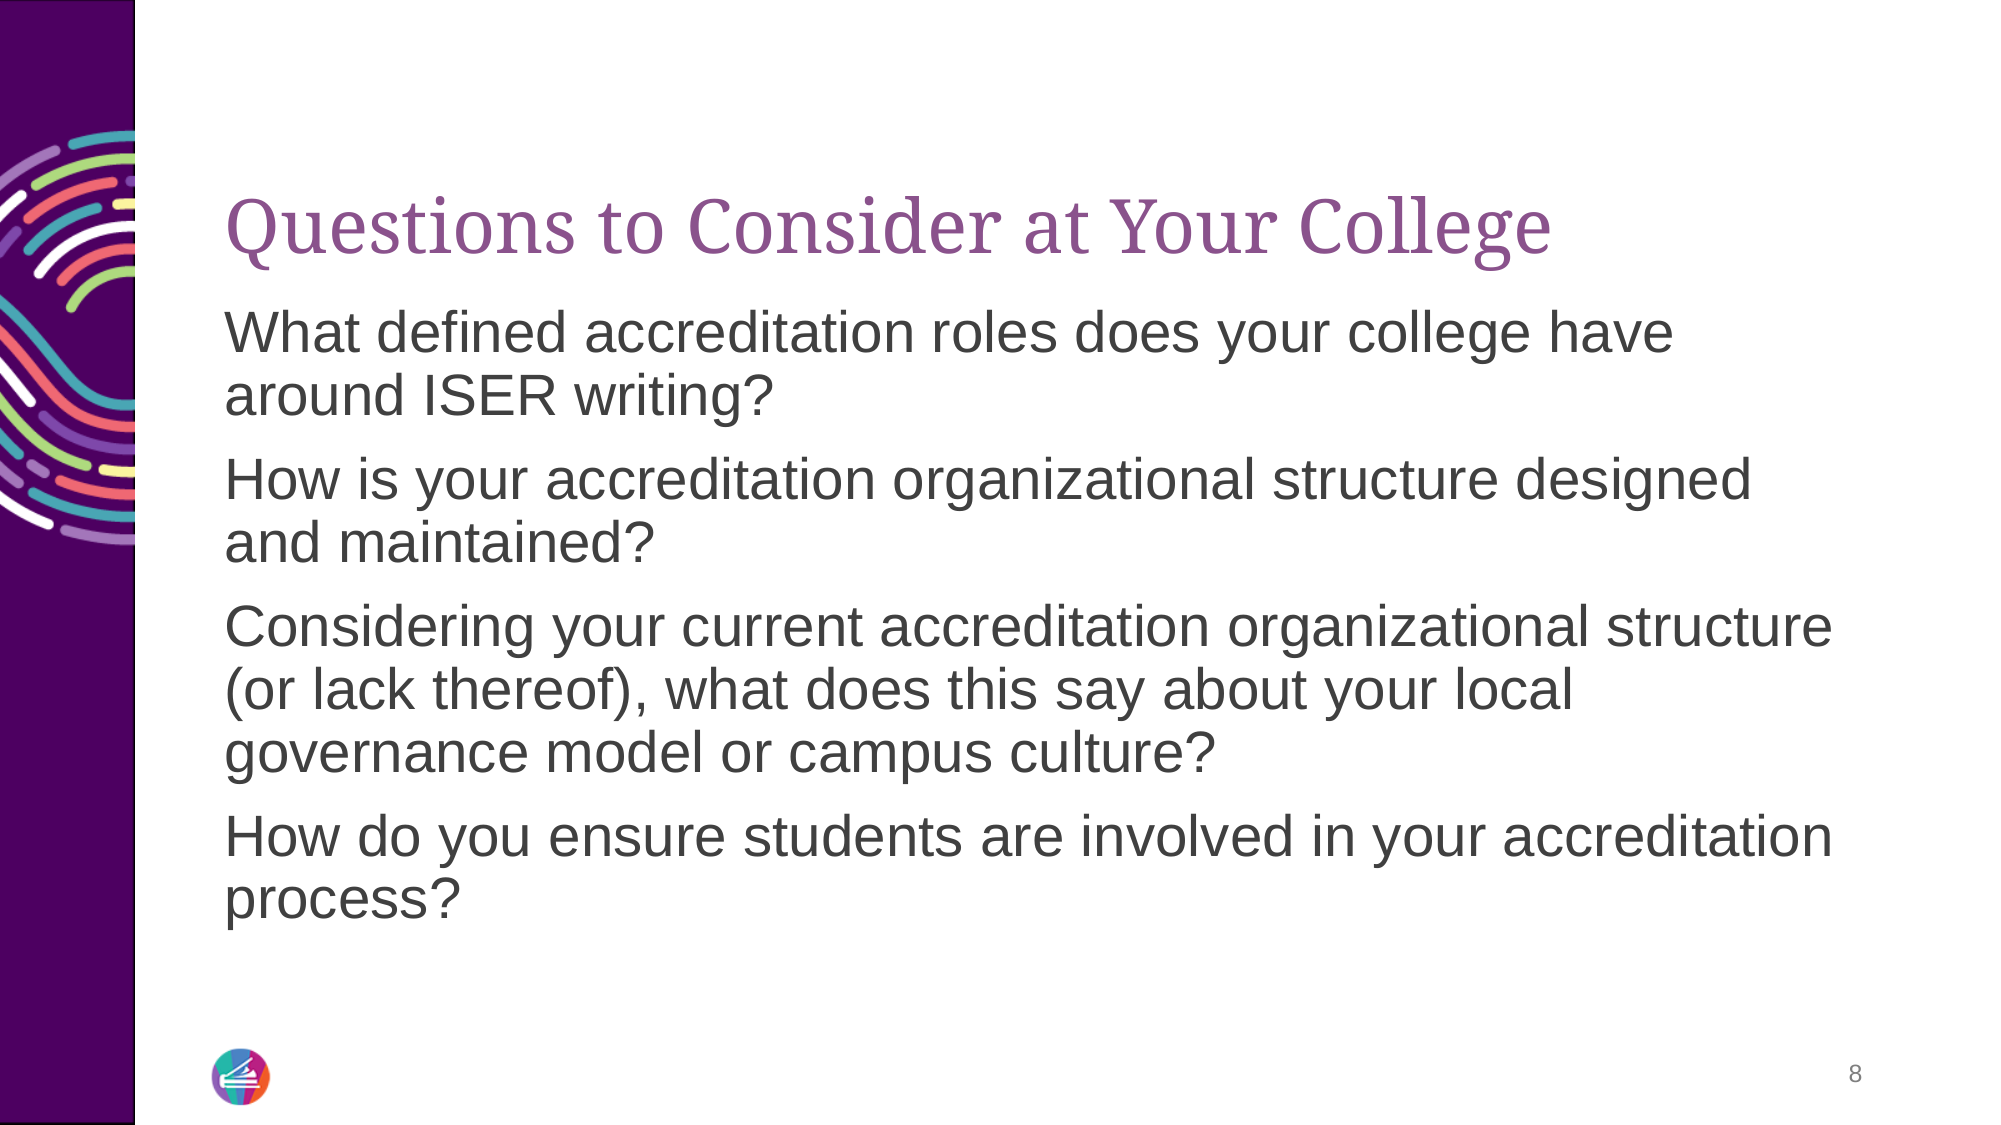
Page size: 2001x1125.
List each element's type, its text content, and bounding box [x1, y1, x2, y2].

list What defined accreditation roles does your college have around ISER writing? How is your accreditation organizational structure designed and maintained? Considering your current accreditation organizational structure (or lack thereof), what does this say about your local governance model or campus culture? How do you ensure students are involved in your accreditation process? [209, 294, 1860, 1020]
picture [0, 0, 135, 1125]
title Questions to Consider at Your College [209, 59, 1858, 278]
picture [209, 1046, 272, 1108]
slide_number 8 [1712, 1042, 1863, 1103]
